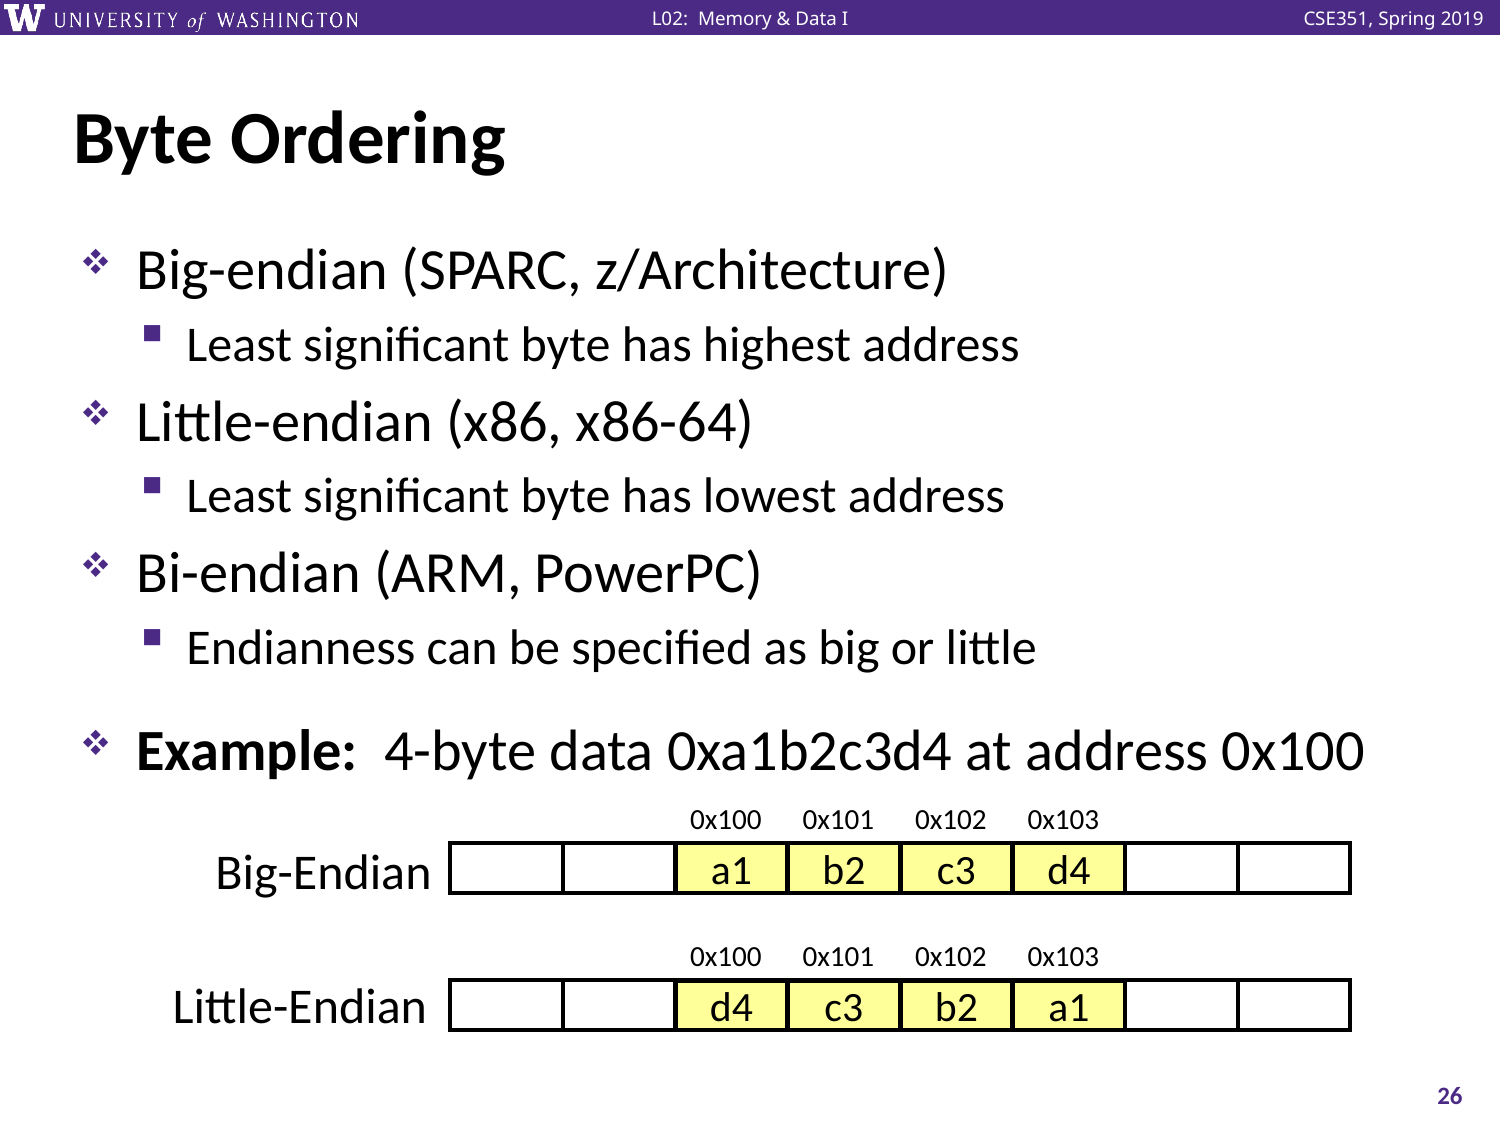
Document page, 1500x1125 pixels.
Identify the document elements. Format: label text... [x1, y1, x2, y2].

slide_number 26 [1400, 1065, 1500, 1125]
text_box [449, 929, 1351, 1031]
text_box Little-Endian [75, 973, 438, 1039]
picture [4, 4, 358, 32]
title Byte Ordering [58, 71, 1438, 197]
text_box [449, 792, 1351, 894]
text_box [674, 842, 1126, 894]
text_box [674, 979, 1126, 1031]
text_box Big-Endian [150, 839, 443, 905]
list Big-endian (SPARC, z/Architecture) Least significant byte has highest address Little-endian (x86, x86-64) Least significant byte has lowest address Bi-endian (ARM, PowerPC) Endianness can be specified as big or little Example: 4-byte data 0xa1b2c3d4 at address 0x100 [64, 223, 1438, 1040]
